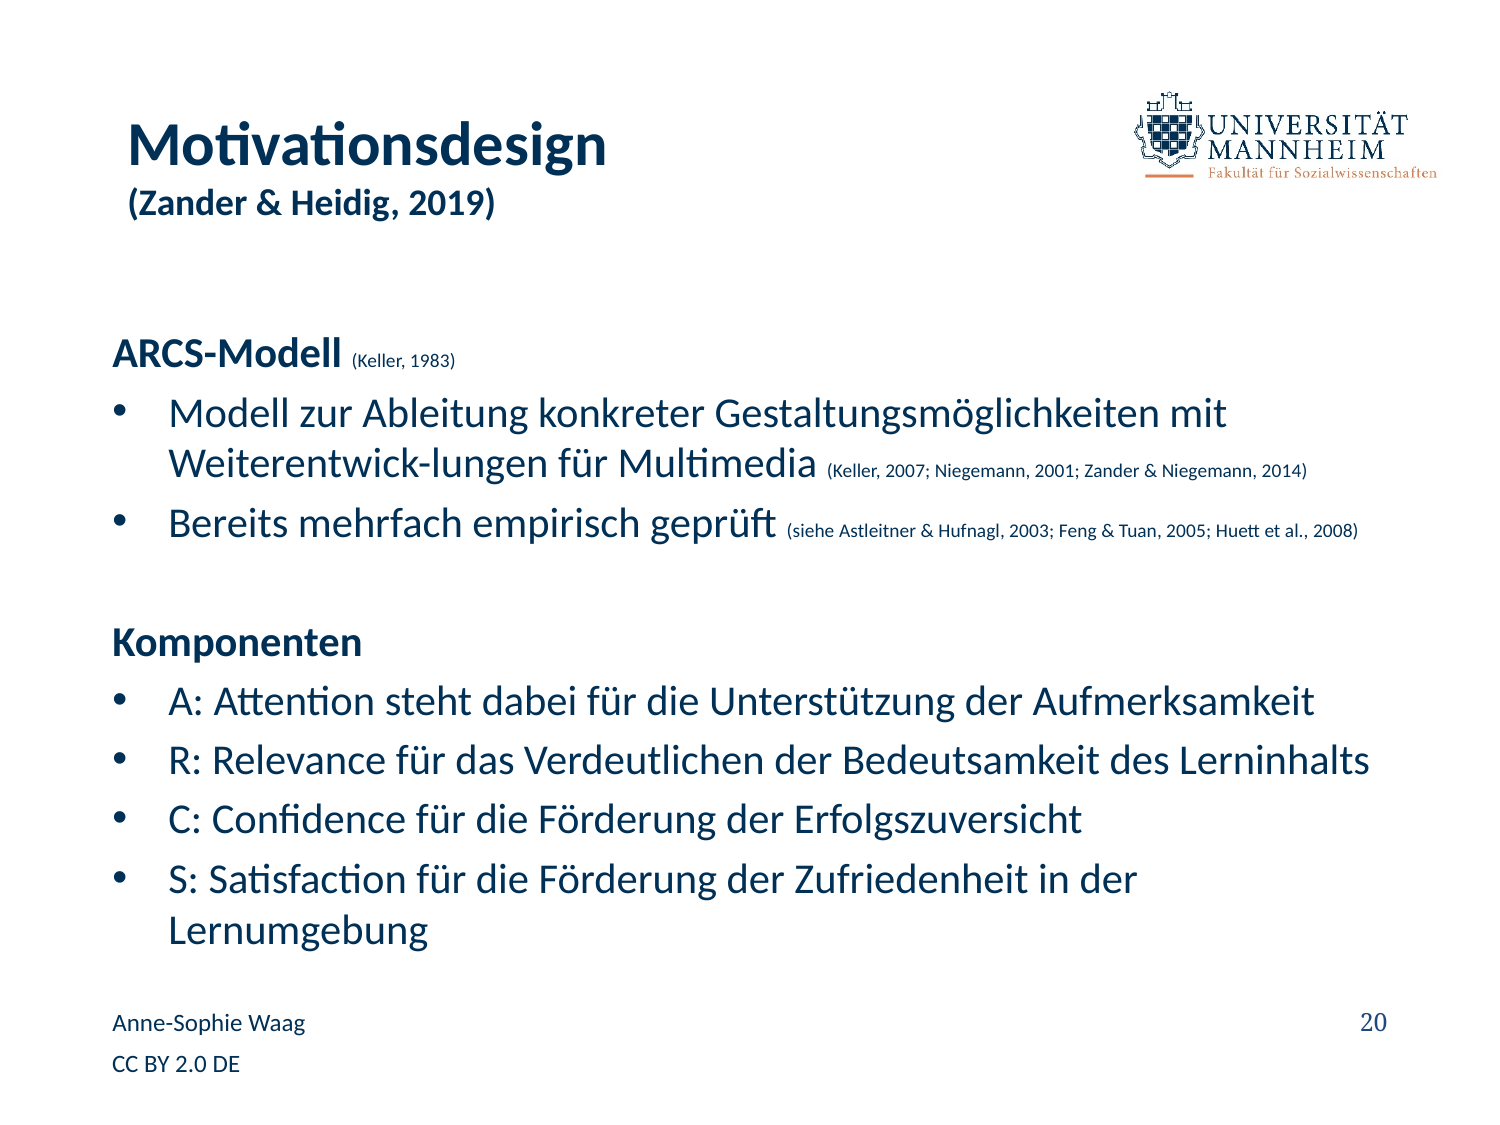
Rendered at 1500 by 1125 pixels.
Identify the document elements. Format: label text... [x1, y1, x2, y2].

slide_number CC BY 2.0 DE [112, 1047, 463, 1078]
title Motivationsdesign (Zander & Heidig, 2019) [112, 95, 1011, 284]
footer Anne-Sophie Waag [112, 1006, 588, 1036]
picture [1092, 58, 1478, 219]
list ARCS-Modell (Keller, 1983) Modell zur Ableitung konkreter Gestaltungsmöglichkeiten mit Weiterentwick-lungen für Multimedia (Keller, 2007; Niegemann, 2001; Zander & Niegemann, 2014) Bereits mehrfach empirisch geprüft (siehe Astleitner & Hufnagl, 2003; Feng & Tuan, 2005; Huett et al., 2008) Komponenten A: Attention steht dabei für die Unterstützung der Aufmerksamkeit R: Relevance für das Verdeutlichen der Bedeutsamkeit des Lerninhalts C: Confidence für die Förderung der Erfolgszuversicht S: Satisfaction für die Förderung der Zufriedenheit in der Lernumgebung [112, 325, 1388, 955]
slide_number 20 [1214, 1006, 1388, 1036]
